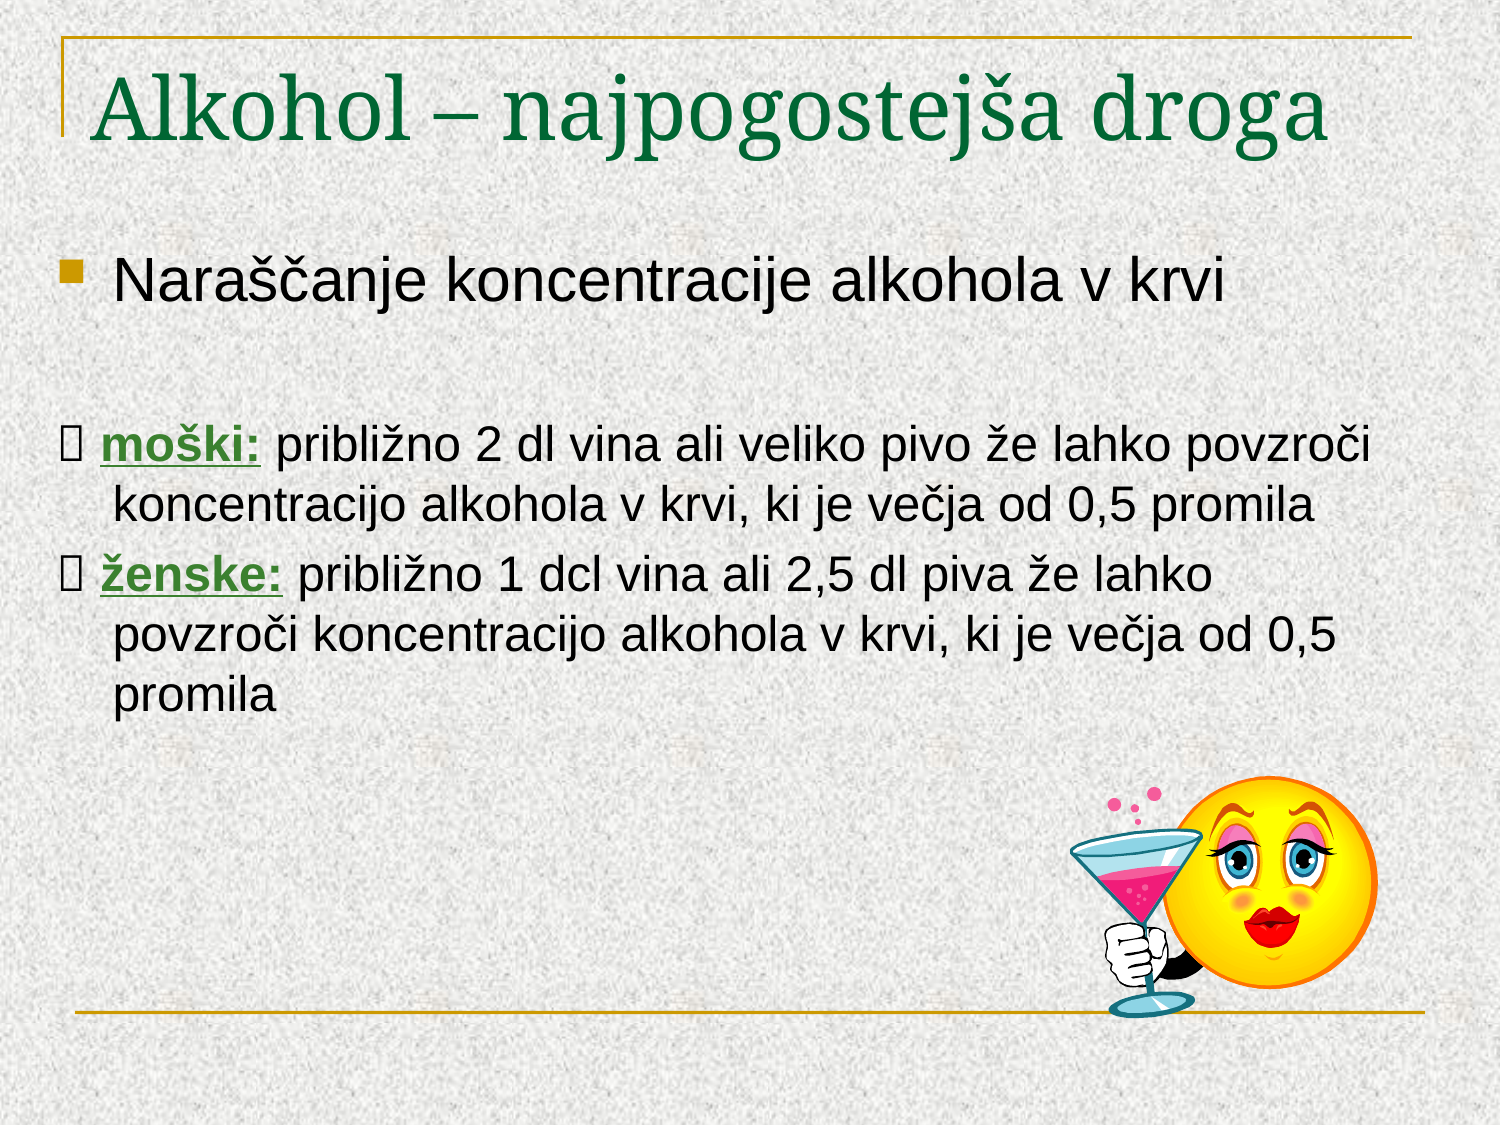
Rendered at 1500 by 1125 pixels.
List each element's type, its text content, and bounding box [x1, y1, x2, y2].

picture [0, 0, 1500, 1125]
title Alkohol – najpogostejša droga [75, 45, 1425, 233]
list Naraščanje koncentracije alkohola v krvi  moški: približno 2 dl vina ali veliko pivo že lahko povzroči koncentracijo alkohola v krvi, ki je večja od 0,5 promila  ženske: približno 1 dcl vina ali 2,5 dl piva že lahko povzroči koncentracijo alkohola v krvi, ki je večja od 0,5 promila [41, 231, 1392, 975]
